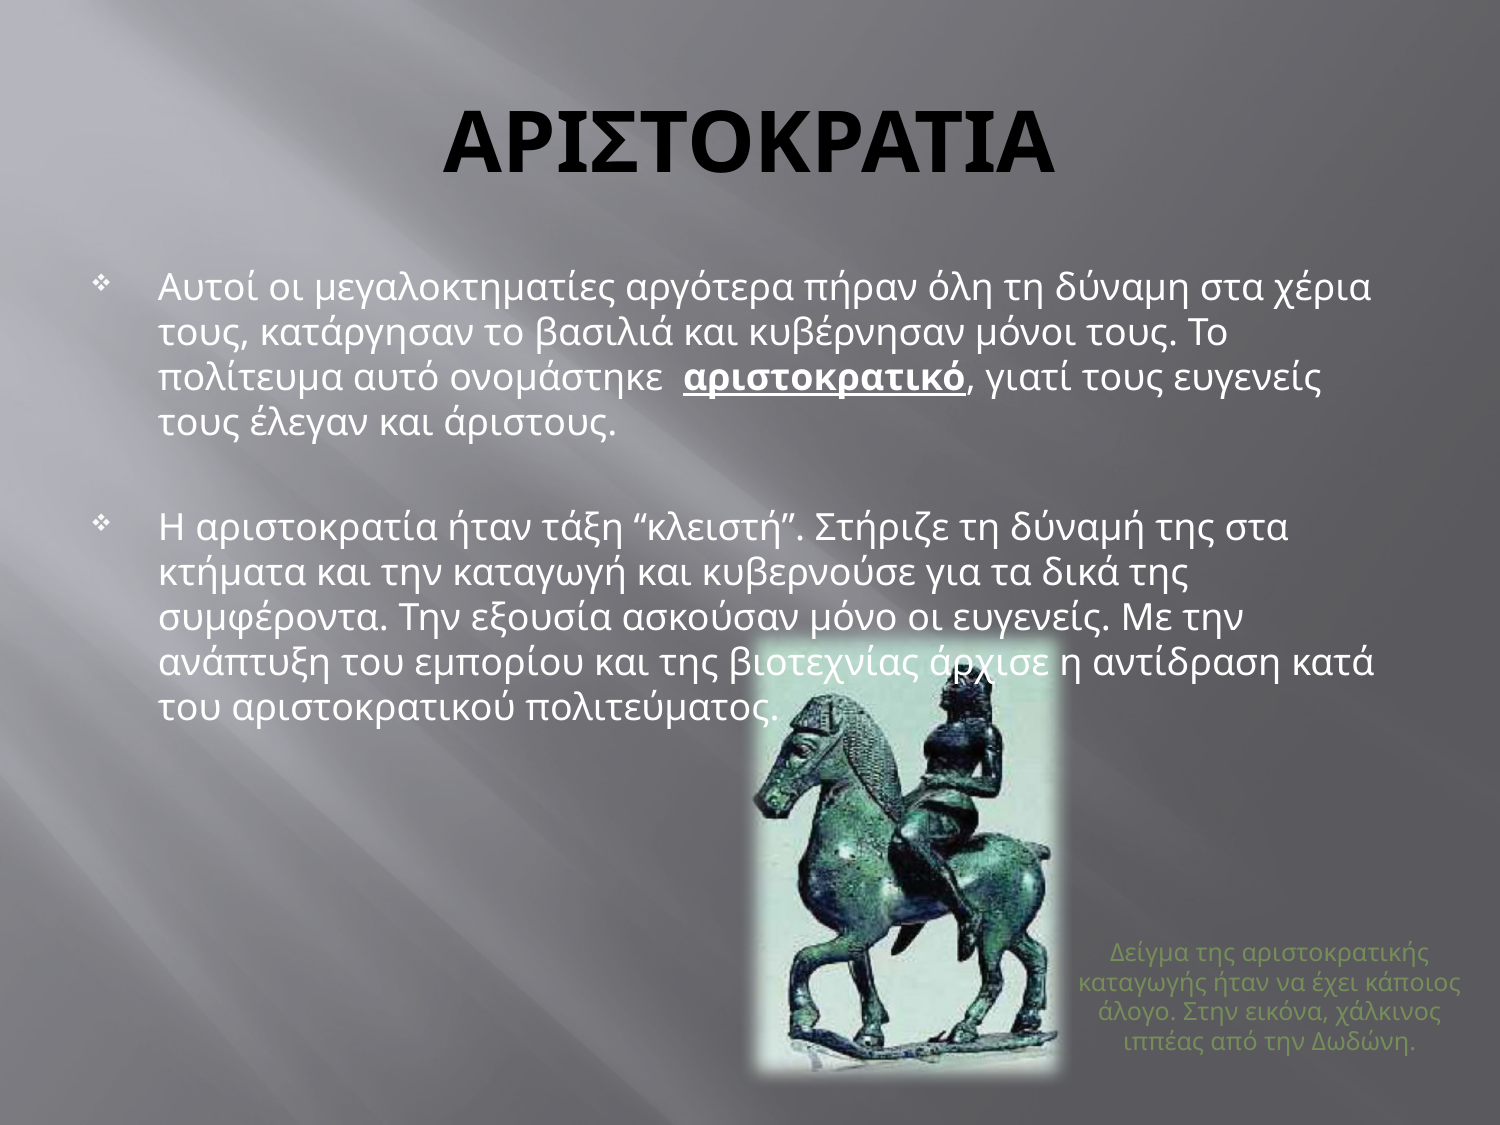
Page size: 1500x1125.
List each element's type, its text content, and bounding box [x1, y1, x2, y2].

text_box Δείγμα της αριστοκρατικής καταγωγής ήταν να έχει κάποιος άλογο. Στην εικόνα, χάλκινος ιππέας από την Δωδώνη. [1117, 928, 1483, 1064]
list Αυτοί οι μεγαλοκτηματίες αργότερα πήραν όλη τη δύναμη στα χέρια τους, κατάργησαν το βασιλιά και κυβέρνησαν μόνοι τους. Το πολίτευμα αυτό ονομάστηκε αριστοκρατικό, γιατί τους ευγενείς τους έλεγαν και άριστους. Η αριστοκρατία ήταν τάξη “κλειστή”. Στήριζε τη δύναμή της στα κτήματα και την καταγωγή και κυβερνούσε για τα δικά της συμφέροντα. Την εξουσία ασκούσαν μόνο οι ευγενείς. Με την ανάπτυξη του εμπορίου και της βιοτεχνίας άρχισε η αντίδραση κατά του αριστοκρατικού πολιτεύματος. [53, 255, 1404, 1015]
picture [737, 621, 1075, 1090]
title ΑΡΙΣΤΟΚΡΑΤΙΑ [75, 45, 1425, 233]
